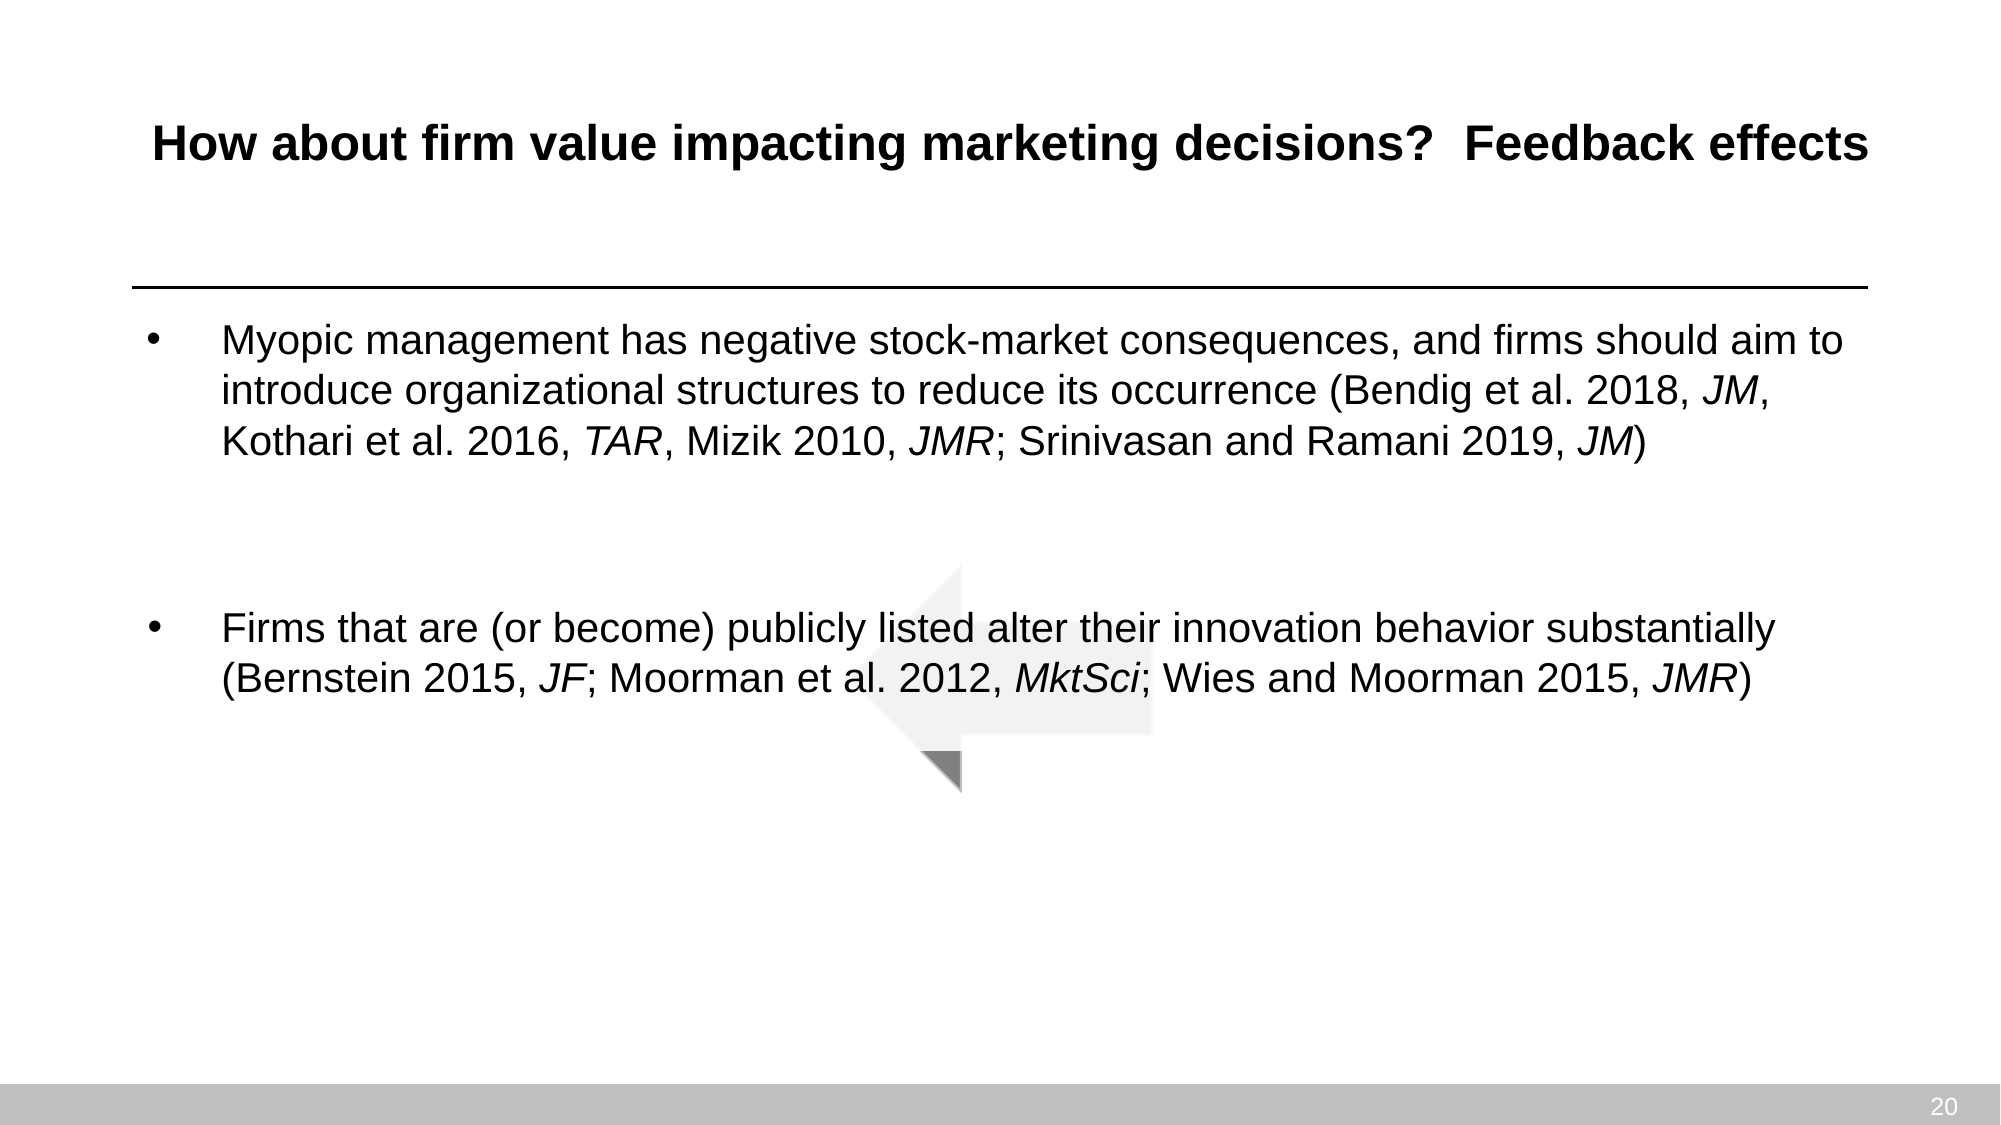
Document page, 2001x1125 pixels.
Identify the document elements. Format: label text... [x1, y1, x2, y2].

text_box Myopic management has negative stock-market consequences, and firms should aim to introduce organizational structures to reduce its occurrence (Bendig et al. 2018, JM, Kothari et al. 2016, TAR, Mizik 2010, JMR; Srinivasan and Ramani 2019, JM) Firms that are (or become) publicly listed alter their innovation behavior substantially (Bernstein 2015, JF; Moorman et al. 2012, MktSci; Wies and Moorman 2015, JMR) [131, 305, 1869, 751]
text_box [919, 751, 962, 794]
title How about firm value impacting marketing decisions? Feedback effects [136, 109, 1940, 328]
slide_number 19 [1523, 1075, 1974, 1125]
